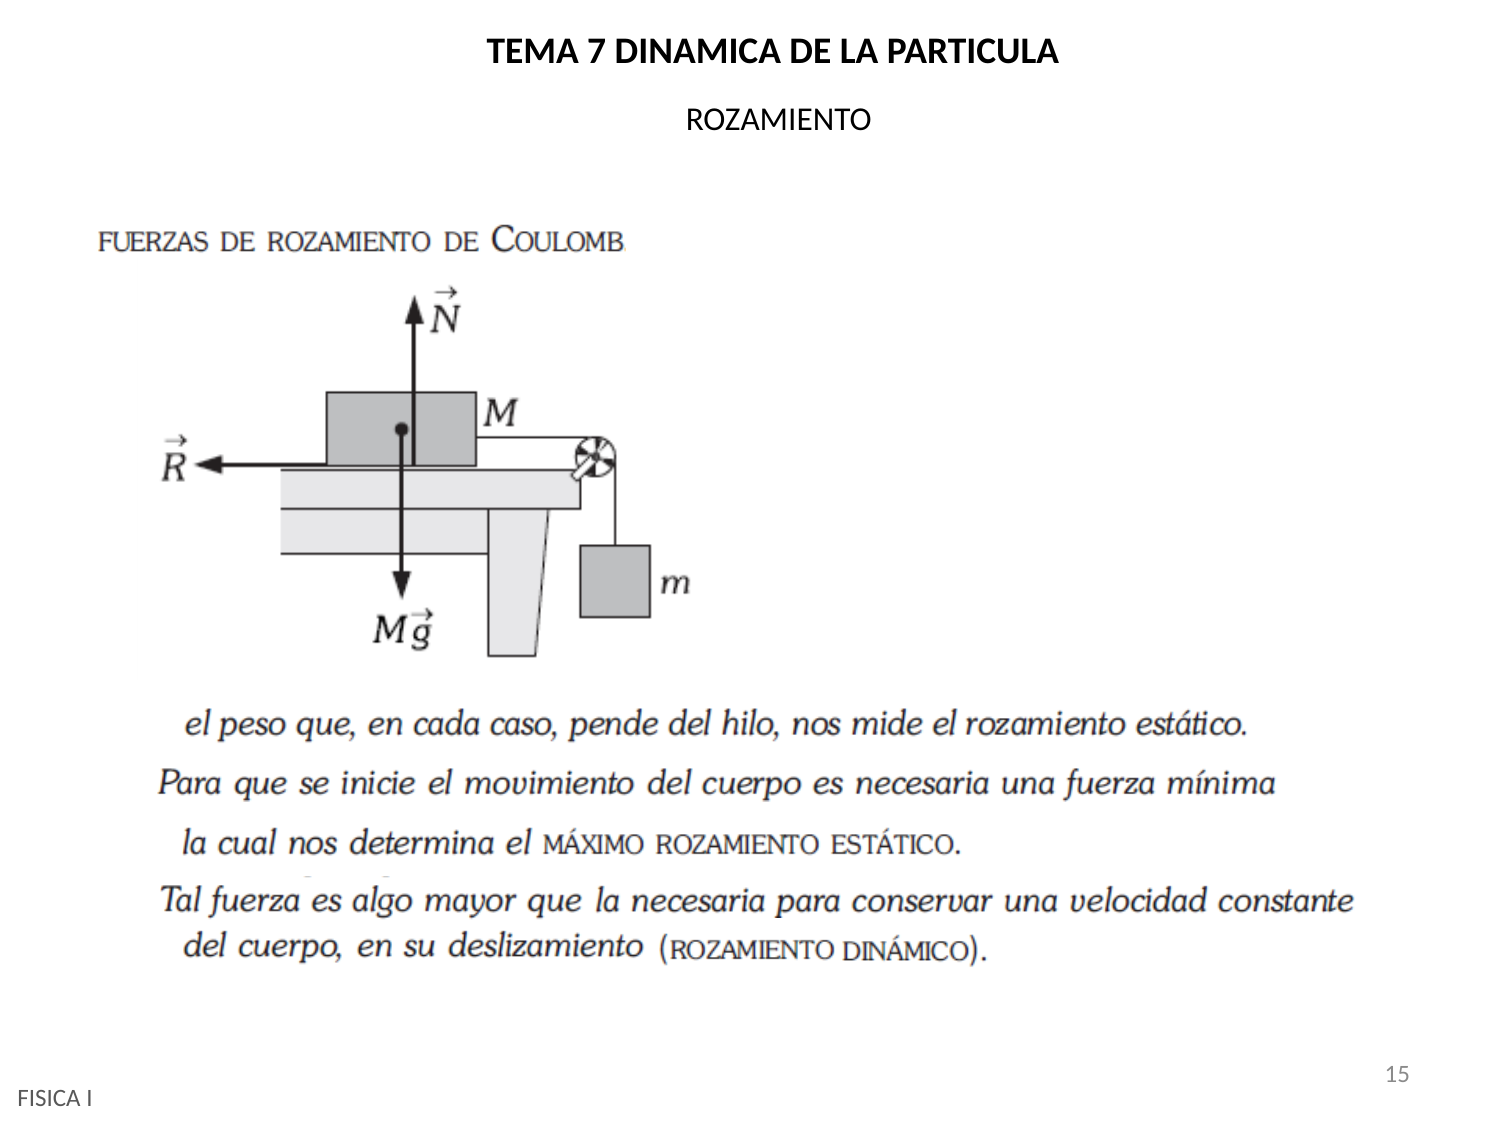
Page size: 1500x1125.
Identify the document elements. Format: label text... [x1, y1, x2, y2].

picture [153, 763, 1284, 802]
picture [658, 930, 990, 975]
picture [159, 876, 1359, 921]
title TEMA 7 DINAMICA DE LA PARTICULA [135, 7, 1411, 90]
subtitle ROZAMIENTO [253, 90, 1304, 149]
slide_number 15 [1074, 1042, 1425, 1103]
picture [93, 222, 721, 681]
picture [182, 924, 652, 967]
picture [182, 704, 1259, 748]
footer FISICA I [0, 1068, 111, 1125]
picture [182, 825, 966, 859]
